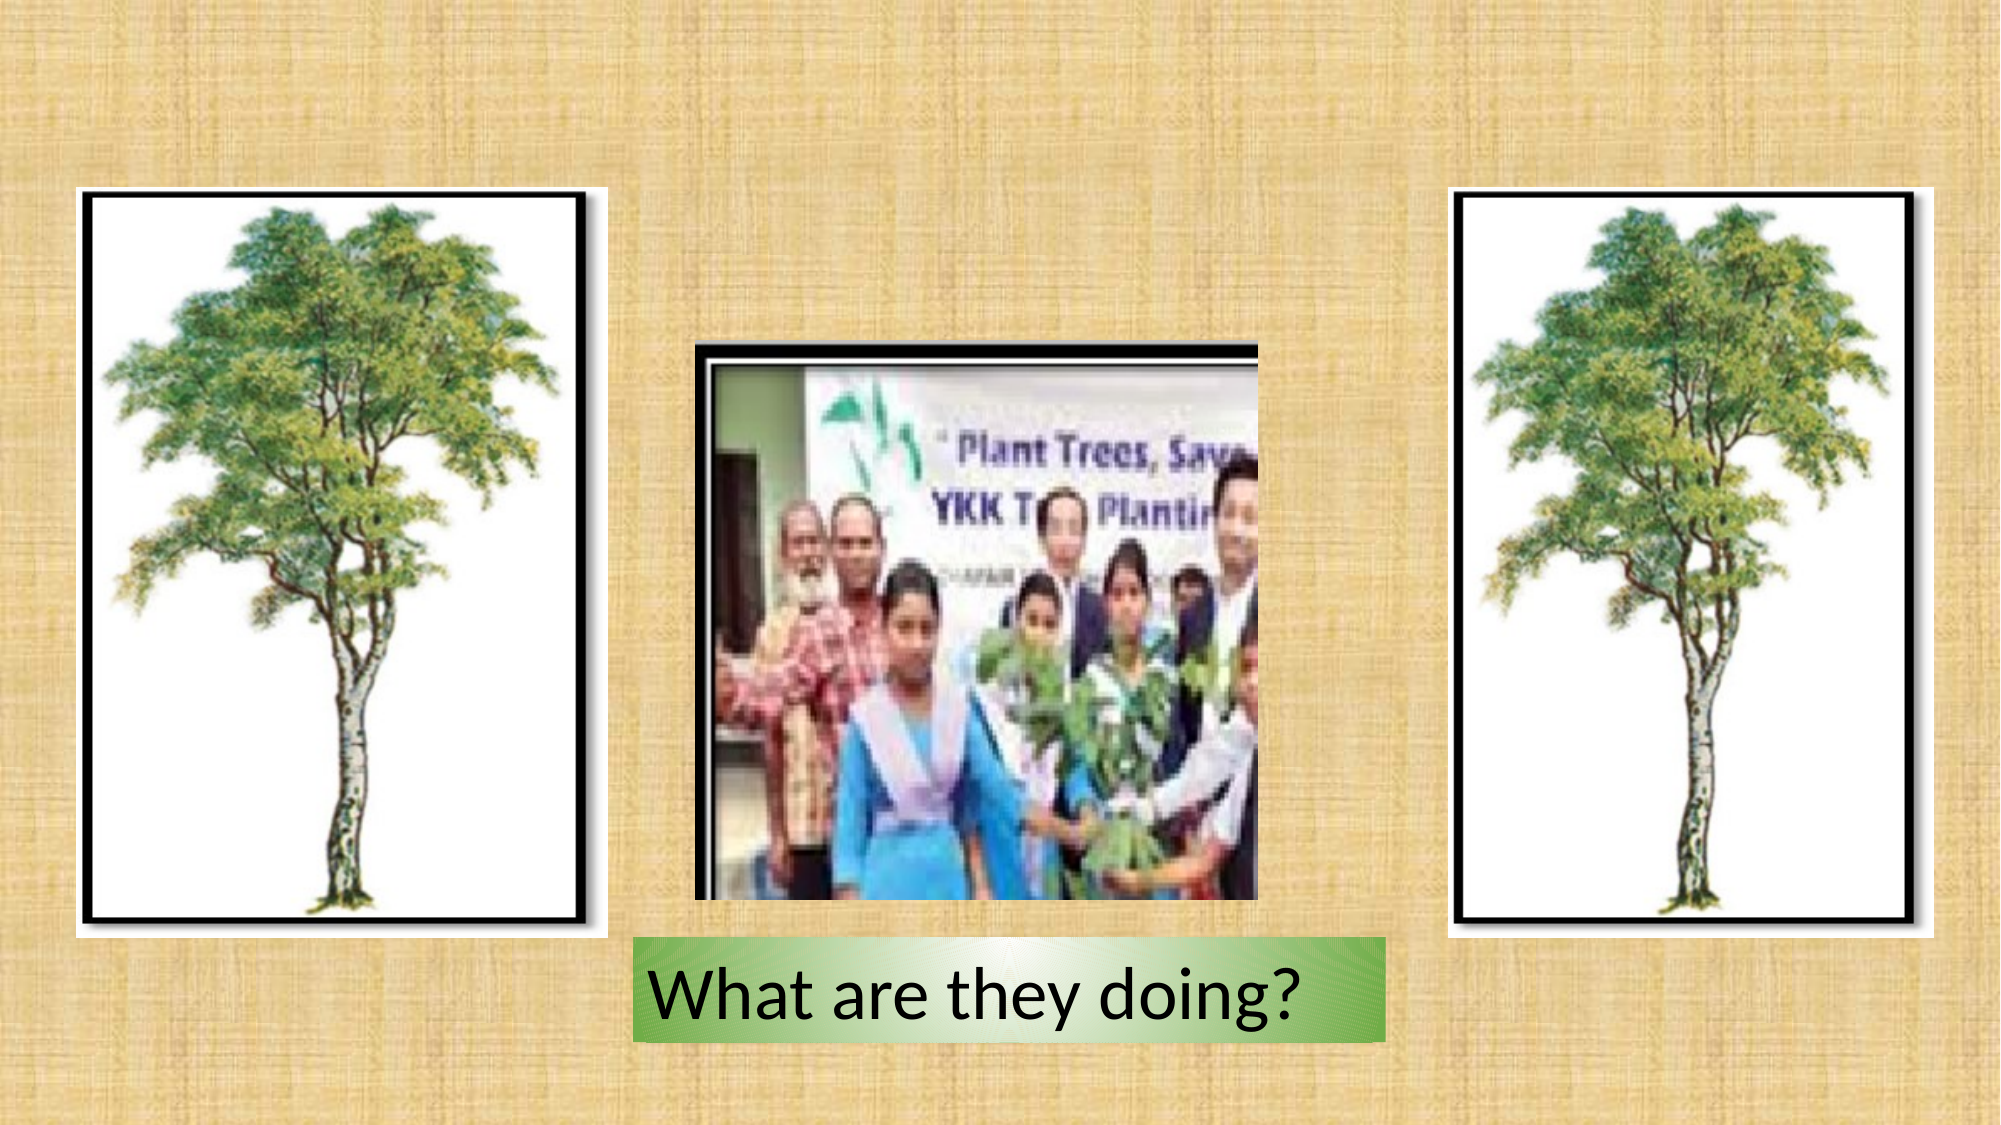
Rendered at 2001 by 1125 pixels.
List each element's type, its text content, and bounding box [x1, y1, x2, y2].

picture [0, 0, 2001, 1125]
text_box What are they doing? [633, 937, 1386, 1043]
